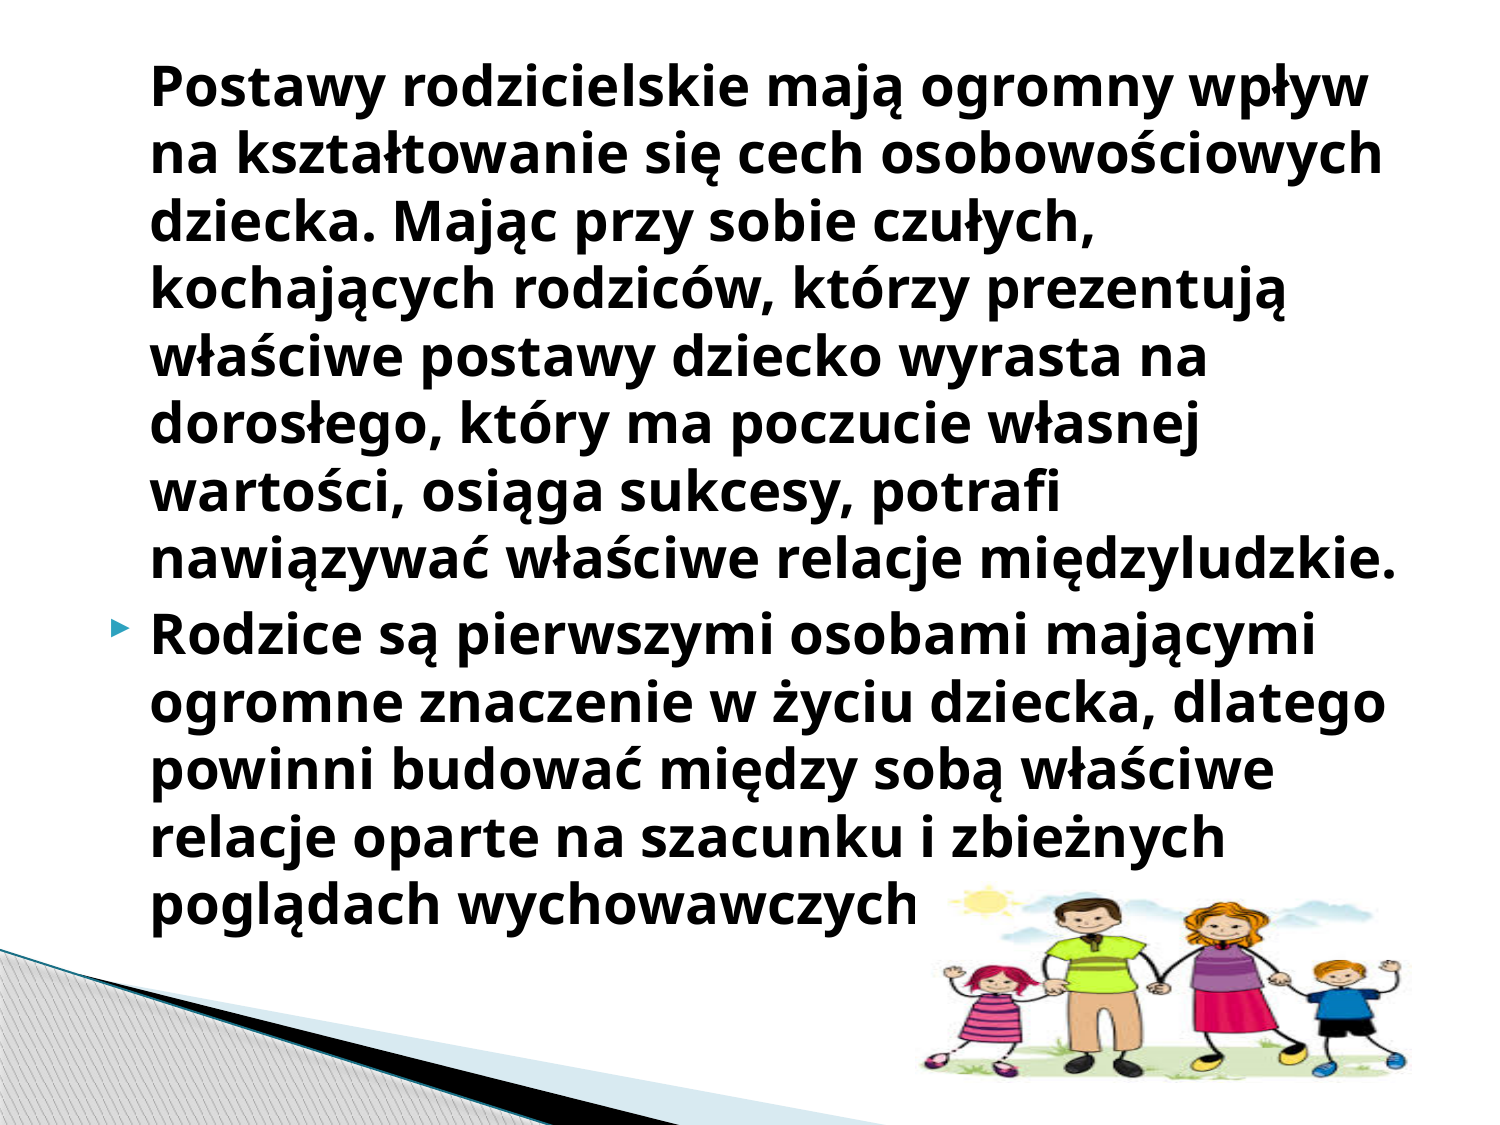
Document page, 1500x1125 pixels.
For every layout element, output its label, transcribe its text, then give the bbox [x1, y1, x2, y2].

picture [915, 881, 1412, 1083]
list Postawy rodzicielskie mają ogromny wpływ na kształtowanie się cech osobowościowych dziecka. Mając przy sobie czułych, kochających rodziców, którzy prezentują właściwe postawy dziecko wyrasta na dorosłego, który ma poczucie własnej wartości, osiąga sukcesy, potrafi nawiązywać właściwe relacje międzyludzkie. Rodzice są pierwszymi osobami mającymi ogromne znaczenie w życiu dziecka, dlatego powinni budować między sobą właściwe relacje oparte na szacunku i zbieżnych poglądach wychowawczych. [74, 42, 1426, 986]
